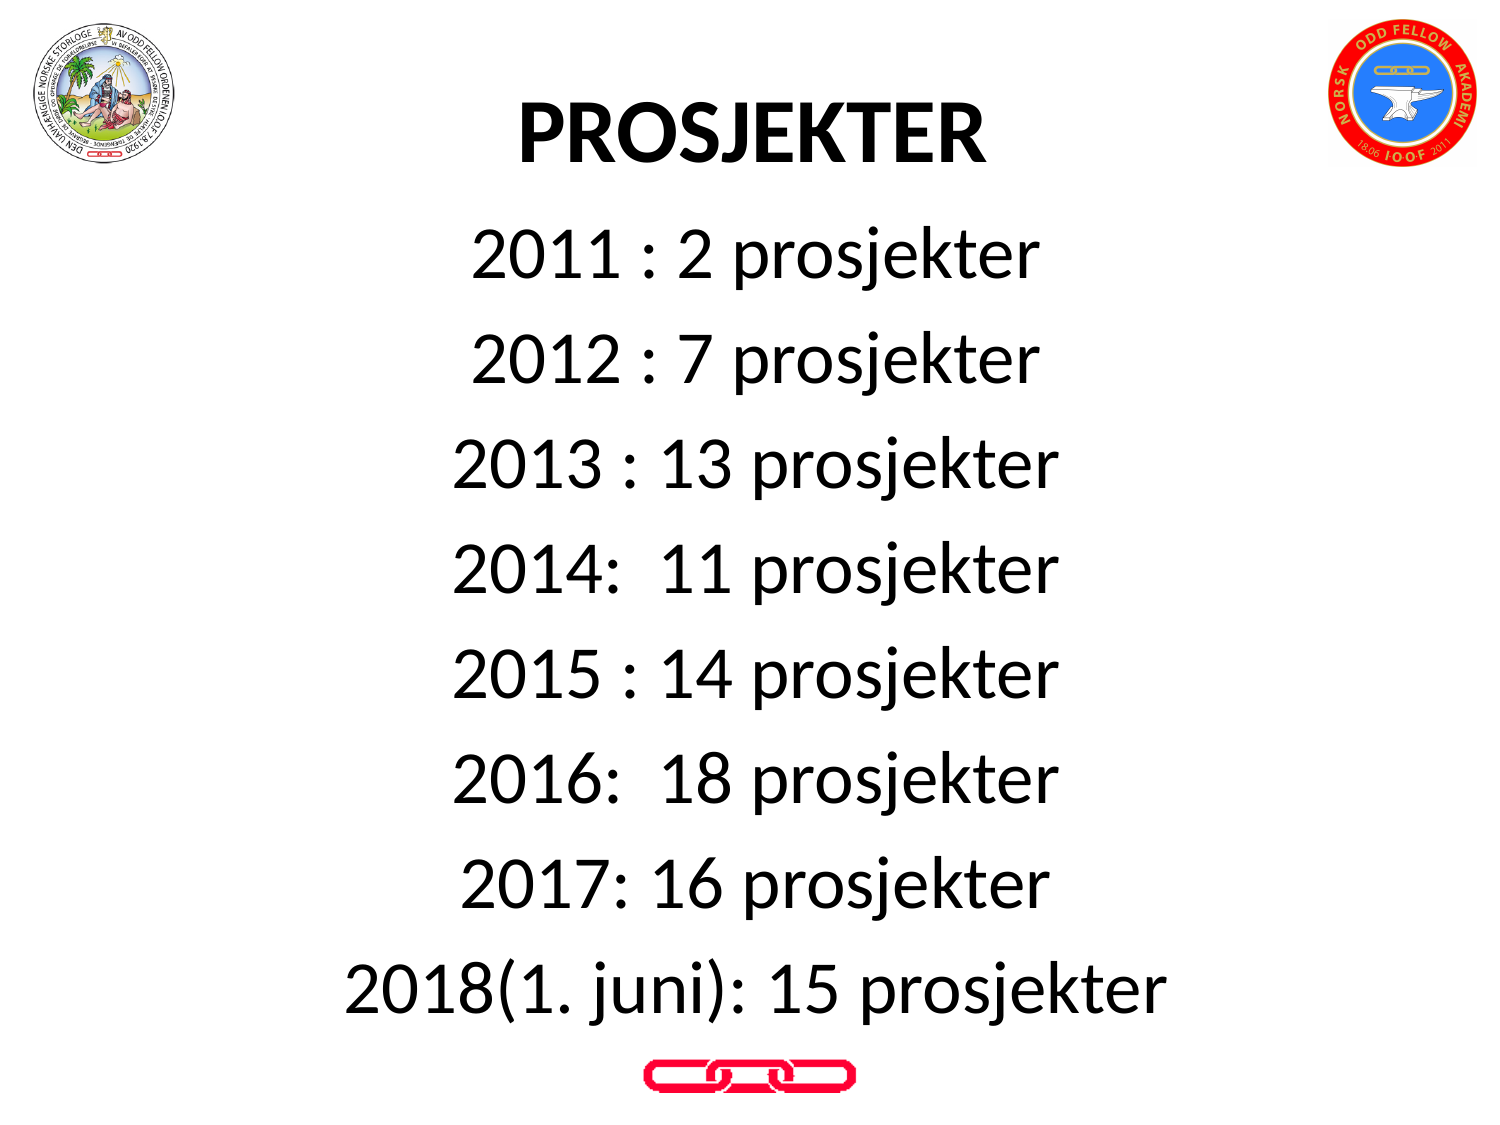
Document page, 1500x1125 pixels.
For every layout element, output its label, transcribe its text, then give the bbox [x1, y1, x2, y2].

picture [29, 19, 178, 167]
title PROSJEKTER [176, 54, 1330, 196]
picture [642, 1071, 858, 1093]
list 2011 : 2 prosjekter 2012 : 7 prosjekter 2013 : 13 prosjekter 2014: 11 prosjekter 2015 : 14 prosjekter 2016: 18 prosjekter 2017: 16 prosjekter 2018(1. juni): 15 prosjekter [112, 196, 1400, 1071]
picture [1328, 19, 1477, 167]
